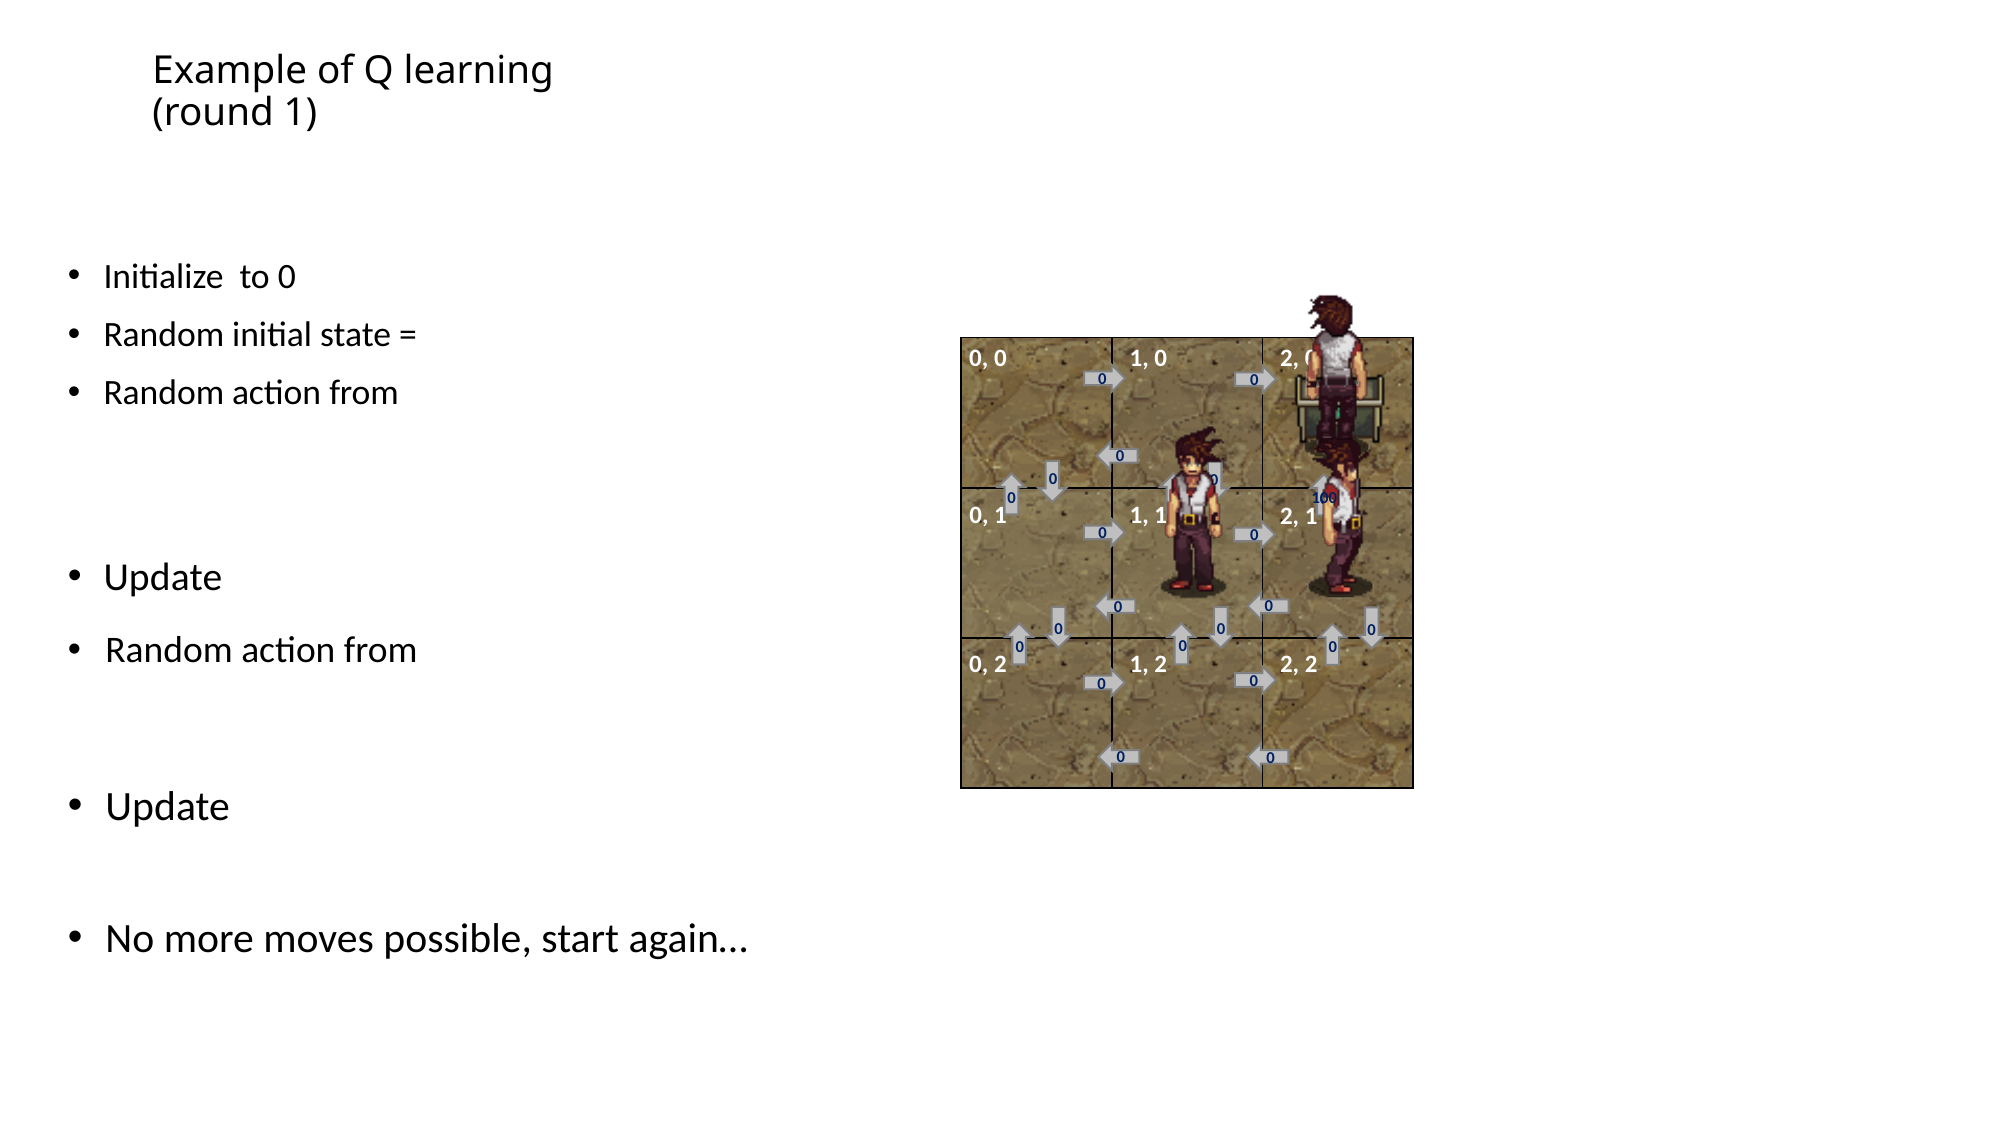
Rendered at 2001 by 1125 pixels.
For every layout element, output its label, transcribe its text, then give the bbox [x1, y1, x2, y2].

picture [961, 283, 1413, 789]
text_box 0, 0 [954, 334, 1022, 380]
title Example of Q learning (round 1) [137, 42, 1863, 142]
text_box 0, 2 [954, 640, 961, 685]
text_box 0, 1 [954, 491, 961, 536]
